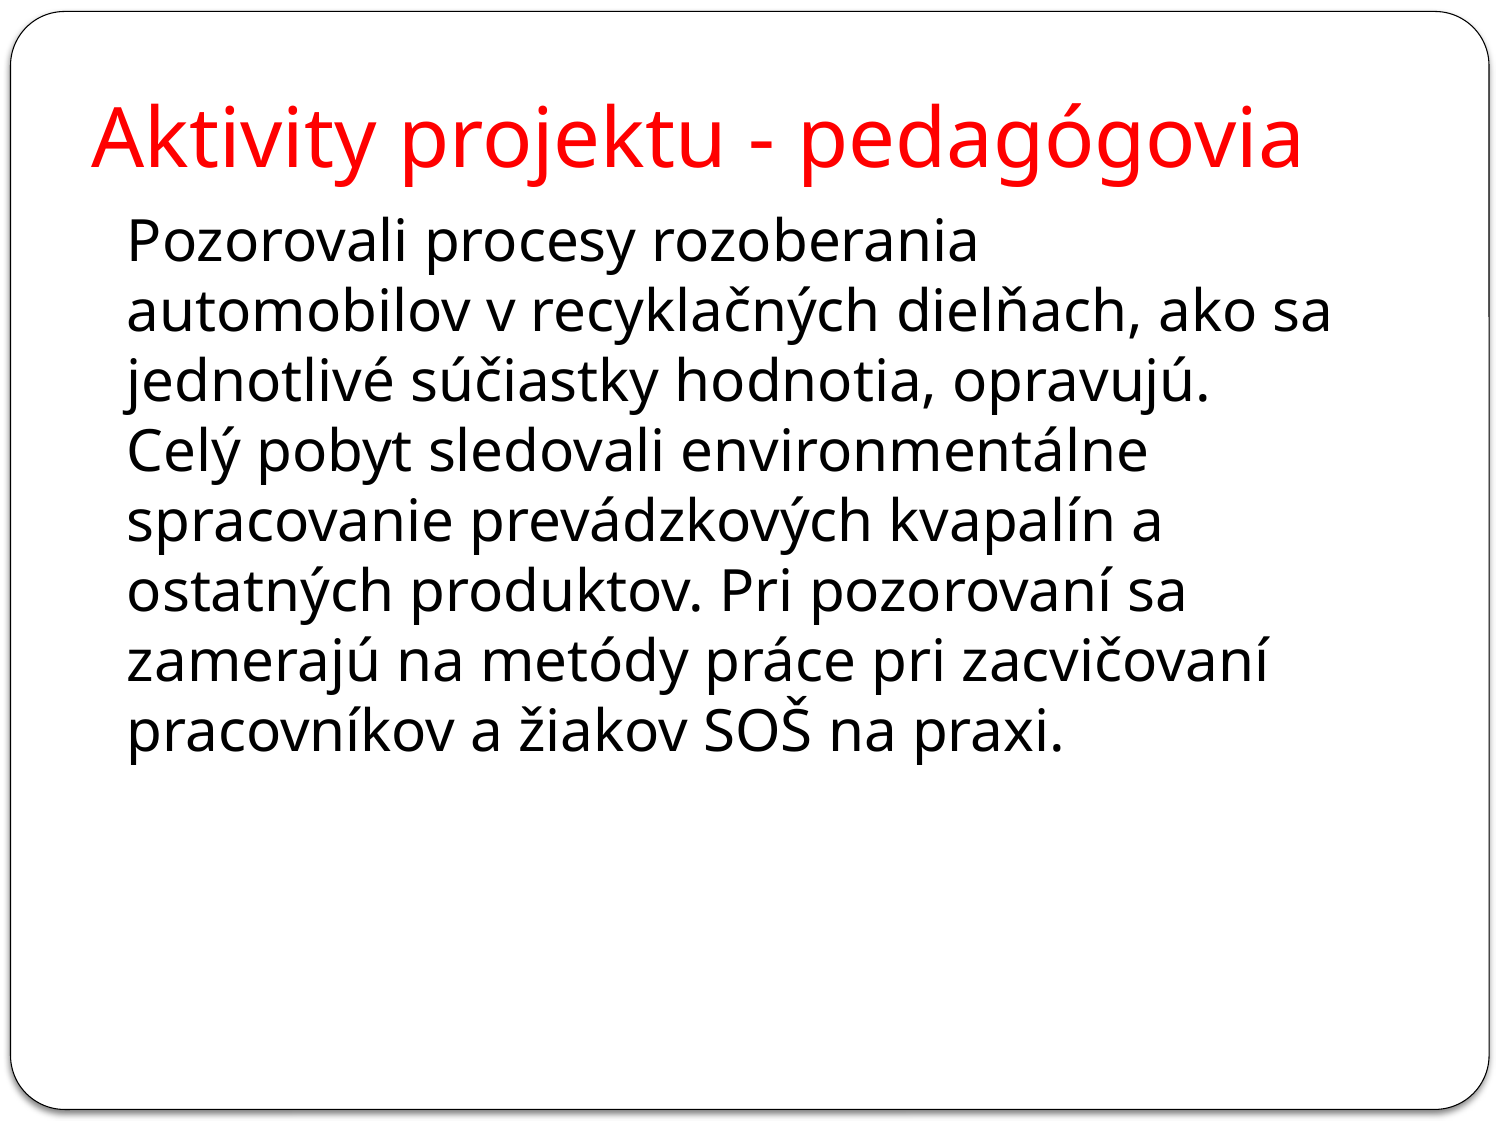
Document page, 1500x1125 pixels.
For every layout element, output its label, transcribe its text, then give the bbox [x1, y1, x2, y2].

title Aktivity projektu - pedagógovia [76, 30, 1424, 199]
list Pozorovali procesy rozoberania automobilov v recyklačných dielňach, ako sa jednotlivé súčiastky hodnotia, opravujú. Celý pobyt sledovali environmentálne spracovanie prevádzkových kvapalín a ostatných produktov. Pri pozorovaní sa zamerajú na metódy práce pri zacvičovaní pracovníkov a žiakov SOŠ na praxi. [112, 196, 1353, 894]
